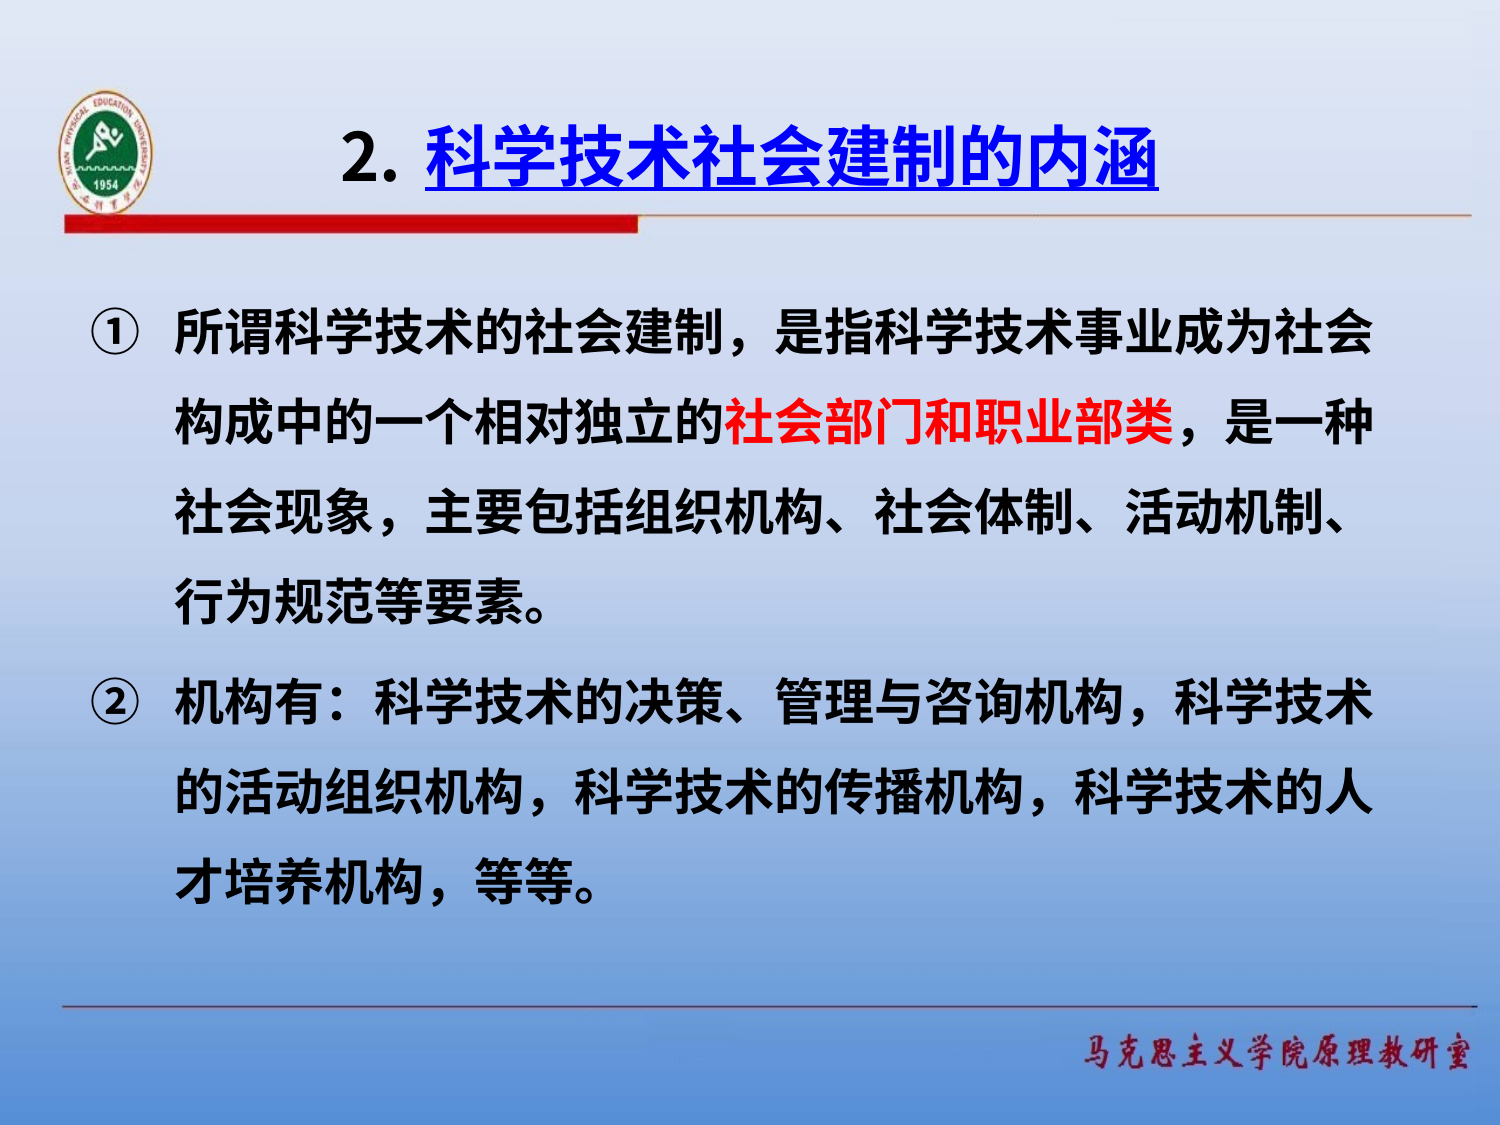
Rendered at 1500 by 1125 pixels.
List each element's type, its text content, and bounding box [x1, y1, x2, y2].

list 所谓科学技术的社会建制，是指科学技术事业成为社会构成中的一个相对独立的社会部门和职业部类，是一种社会现象，主要包括组织机构、社会体制、活动机制、行为规范等要素。 机构有：科学技术的决策、管理与咨询机构，科学技术的活动组织机构，科学技术的传播机构，科学技术的人才培养机构，等等。 [75, 262, 1425, 1005]
picture [0, 0, 1500, 1125]
title 科学技术社会建制的内涵 [75, 45, 1425, 233]
